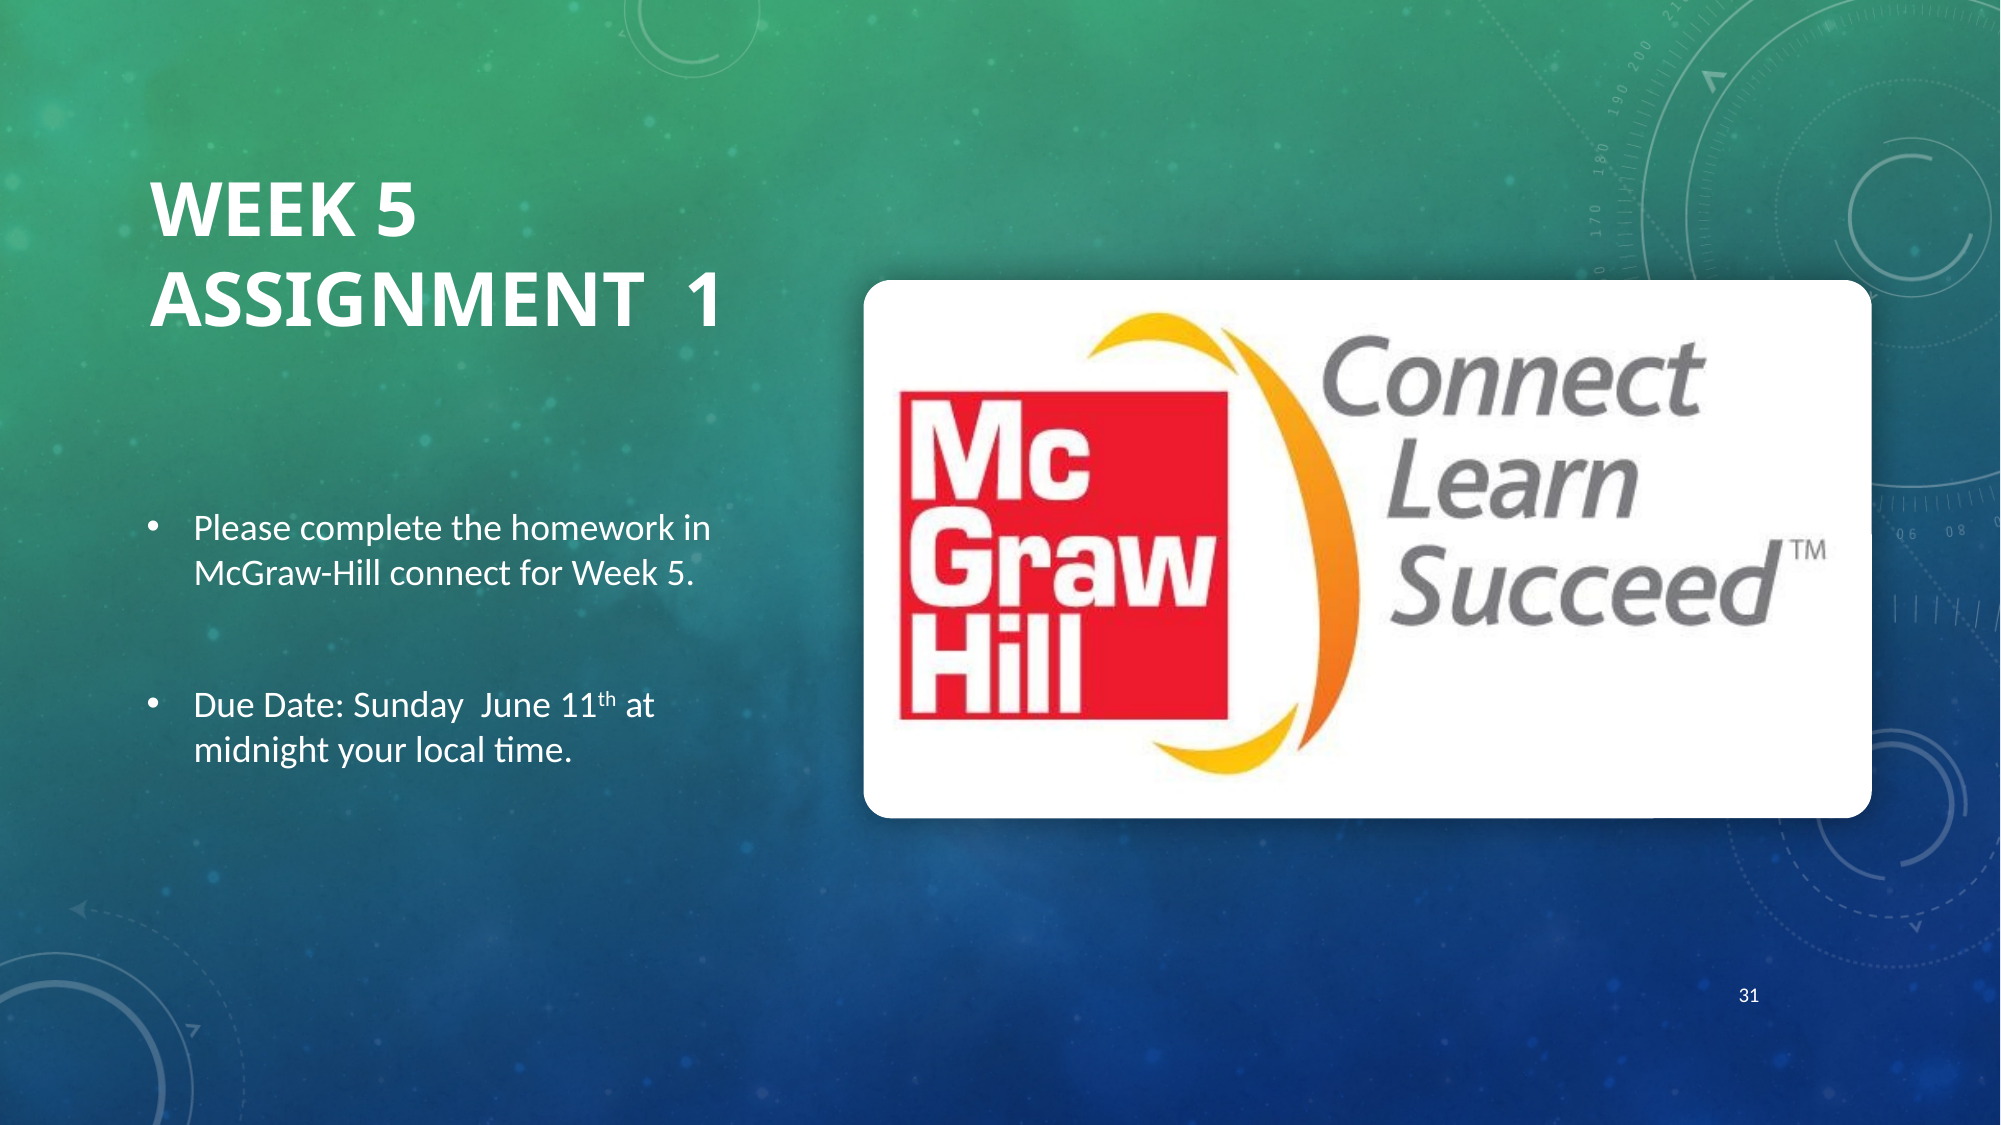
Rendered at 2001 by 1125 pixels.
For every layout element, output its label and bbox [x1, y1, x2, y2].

picture [0, 0, 2001, 1125]
list [867, 283, 1868, 815]
